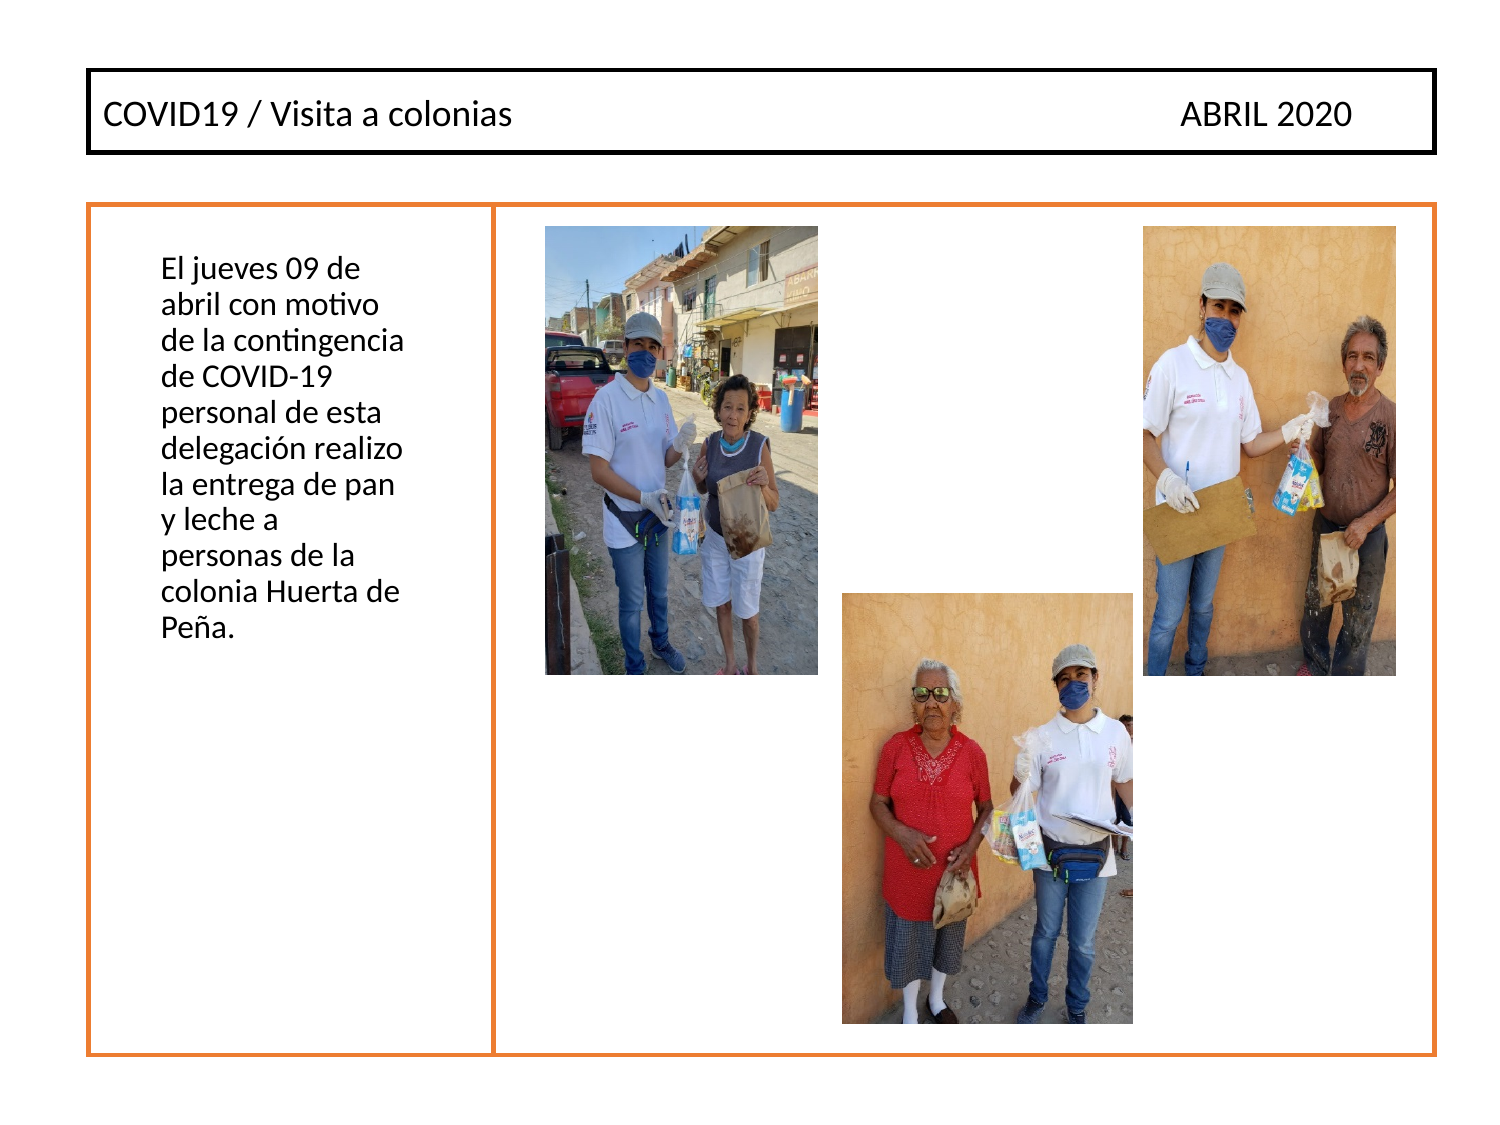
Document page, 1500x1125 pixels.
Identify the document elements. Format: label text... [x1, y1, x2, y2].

picture [1142, 226, 1396, 676]
text_box El jueves 09 de abril con motivo de la contingencia de COVID-19 personal de esta delegación realizo la entrega de pan y leche a personas de la colonia Huerta de Peña. [146, 243, 421, 654]
text_box ABRIL 2020 [1165, 81, 1419, 141]
text_box COVID19 / Visita a colonias [87, 69, 1436, 154]
picture [545, 225, 818, 675]
text_box [87, 203, 1436, 1056]
picture [842, 593, 1133, 1025]
